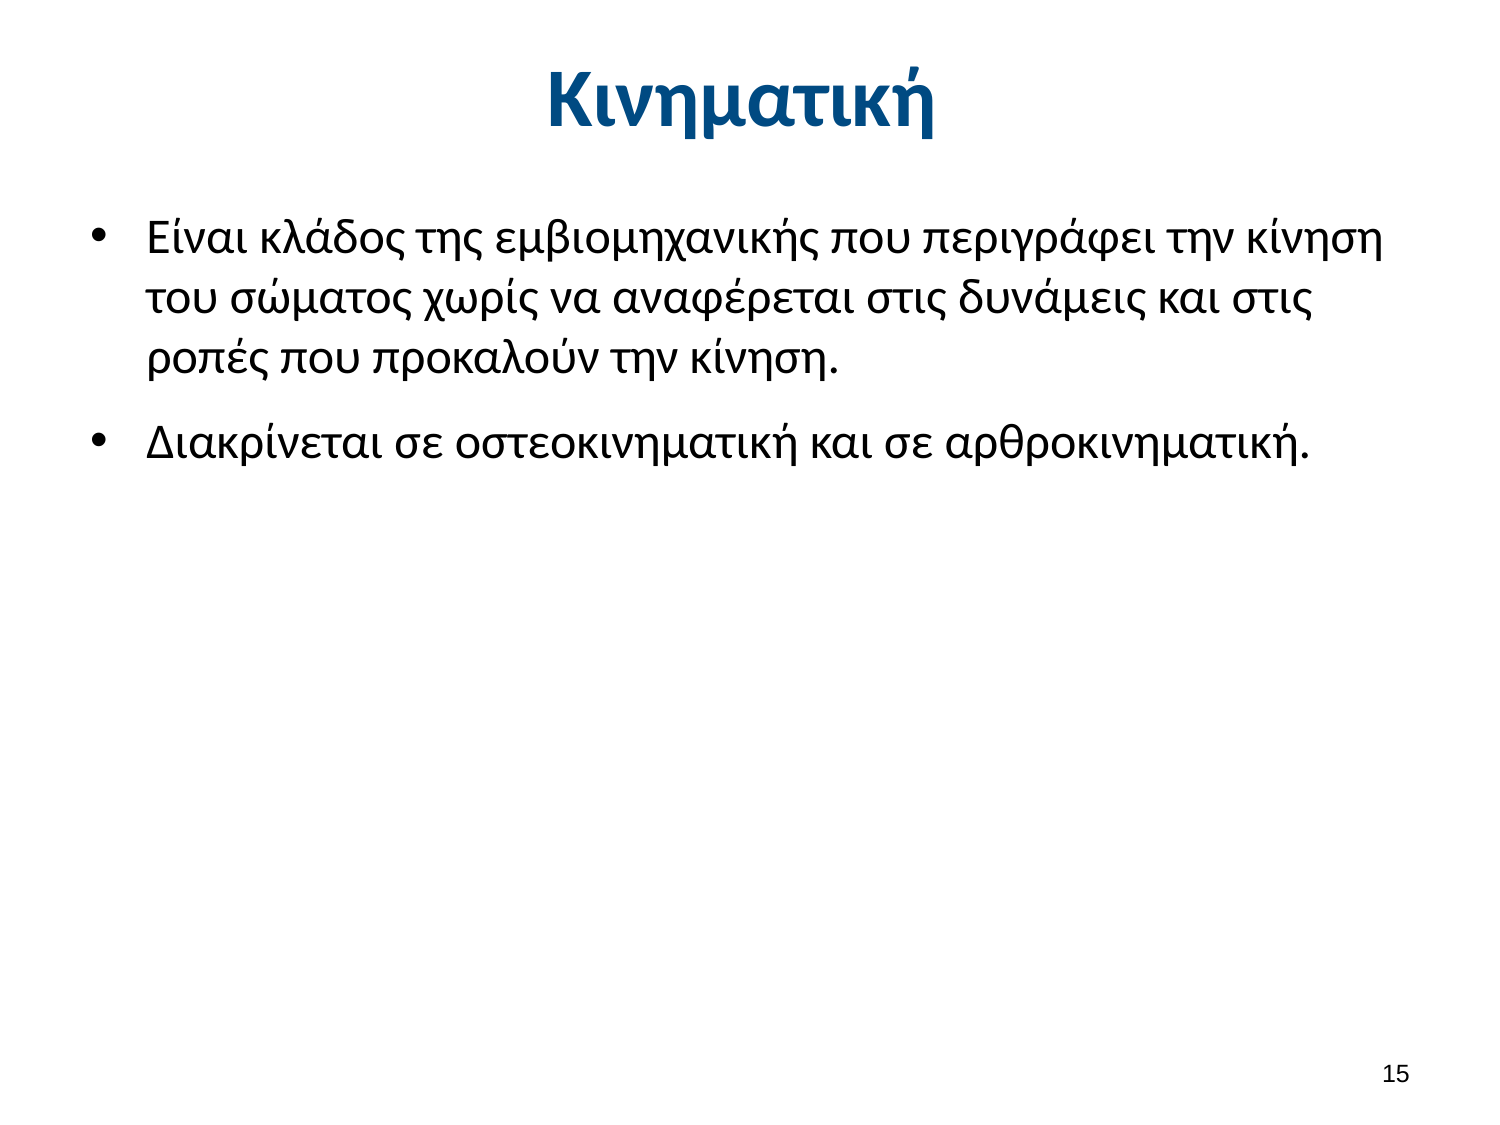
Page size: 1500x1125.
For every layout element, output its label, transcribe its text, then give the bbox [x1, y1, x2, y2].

title Κινηματική [76, 19, 1427, 169]
list Είναι κλάδος της εμβιομηχανικής που περιγράφει την κίνηση του σώματος χωρίς να αναφέρεται στις δυνάμεις και στις ροπές που προκαλούν την κίνηση. Διακρίνεται σε οστεοκινηματική και σε αρθροκινηματική. [75, 196, 1425, 1024]
slide_number 14 [1074, 1042, 1425, 1103]
